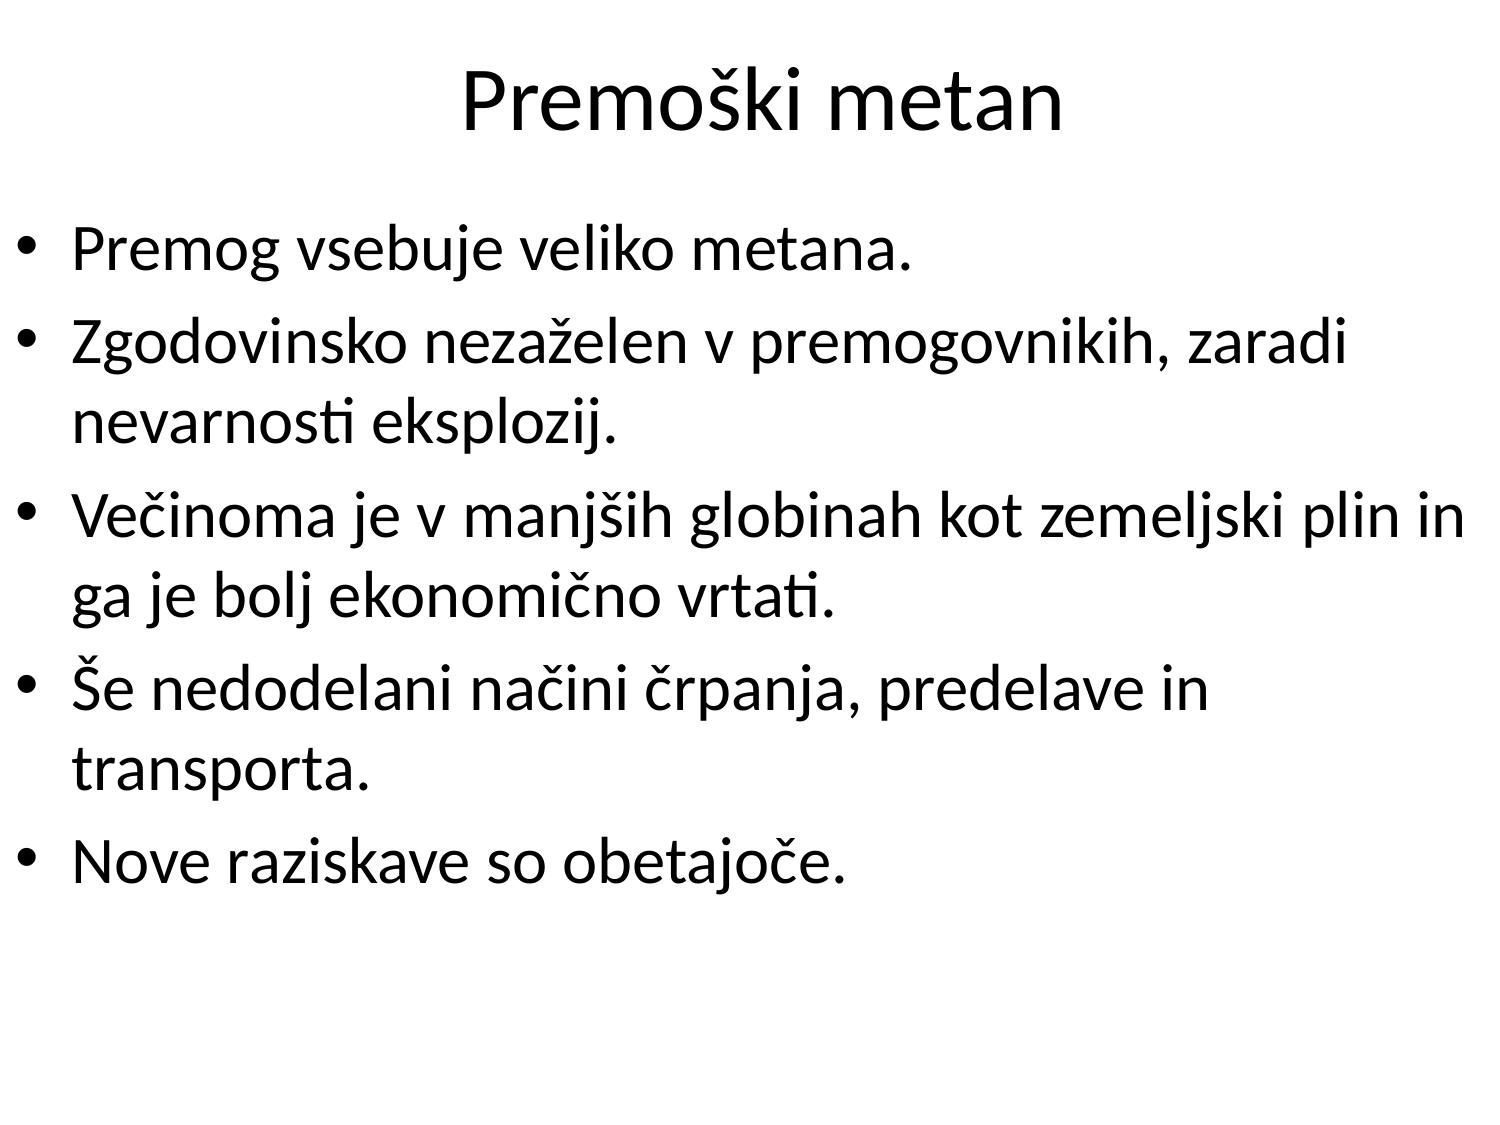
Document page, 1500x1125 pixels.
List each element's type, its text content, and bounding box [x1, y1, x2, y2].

title Premoški metan [88, 0, 1439, 188]
list Premog vsebuje veliko metana. Zgodovinsko nezaželen v premogovnikih, zaradi nevarnosti eksplozij. Večinoma je v manjših globinah kot zemeljski plin in ga je bolj ekonomično vrtati. Še nedodelani načini črpanja, predelave in transporta. Nove raziskave so obetajoče. [0, 196, 1500, 1125]
